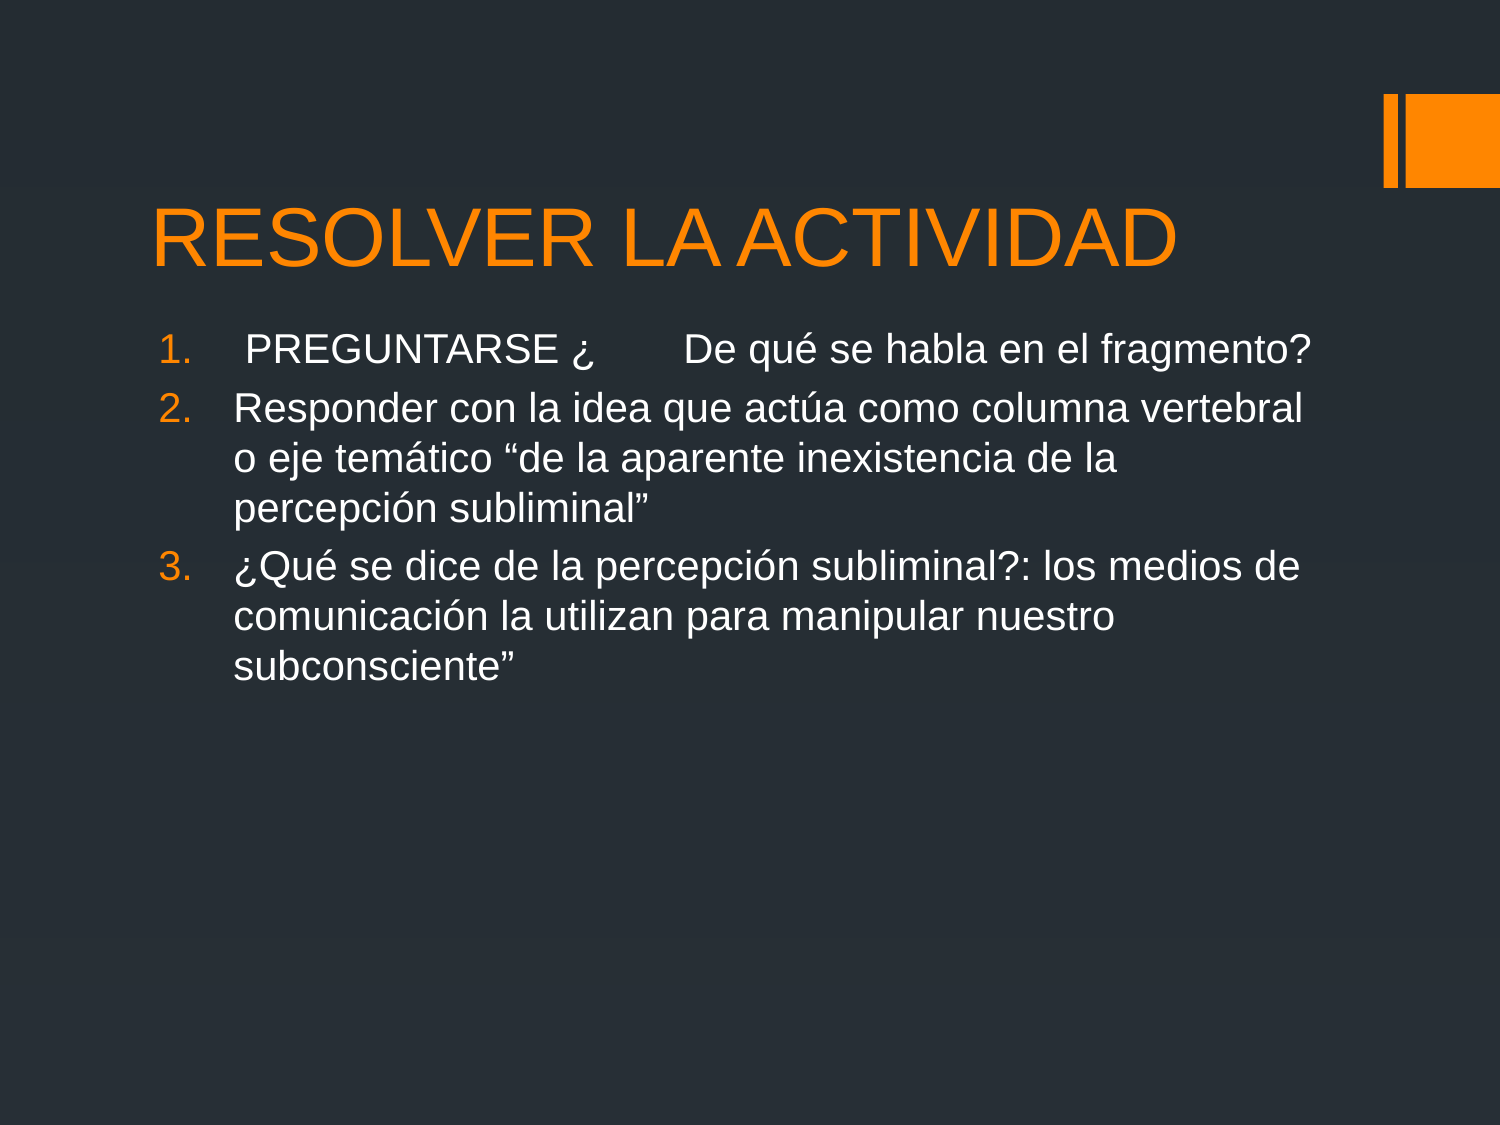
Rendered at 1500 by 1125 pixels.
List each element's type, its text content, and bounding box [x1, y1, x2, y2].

list PREGUNTARSE ¿ De qué se habla en el fragmento? Responder con la idea que actúa como columna vertebral o eje temático “de la aparente inexistencia de la percepción subliminal” ¿Qué se dice de la percepción subliminal?: los medios de comunicación la utilizan para manipular nuestro subconsciente” [135, 314, 1336, 896]
title RESOLVER LA ACTIVIDAD [135, 101, 1336, 292]
